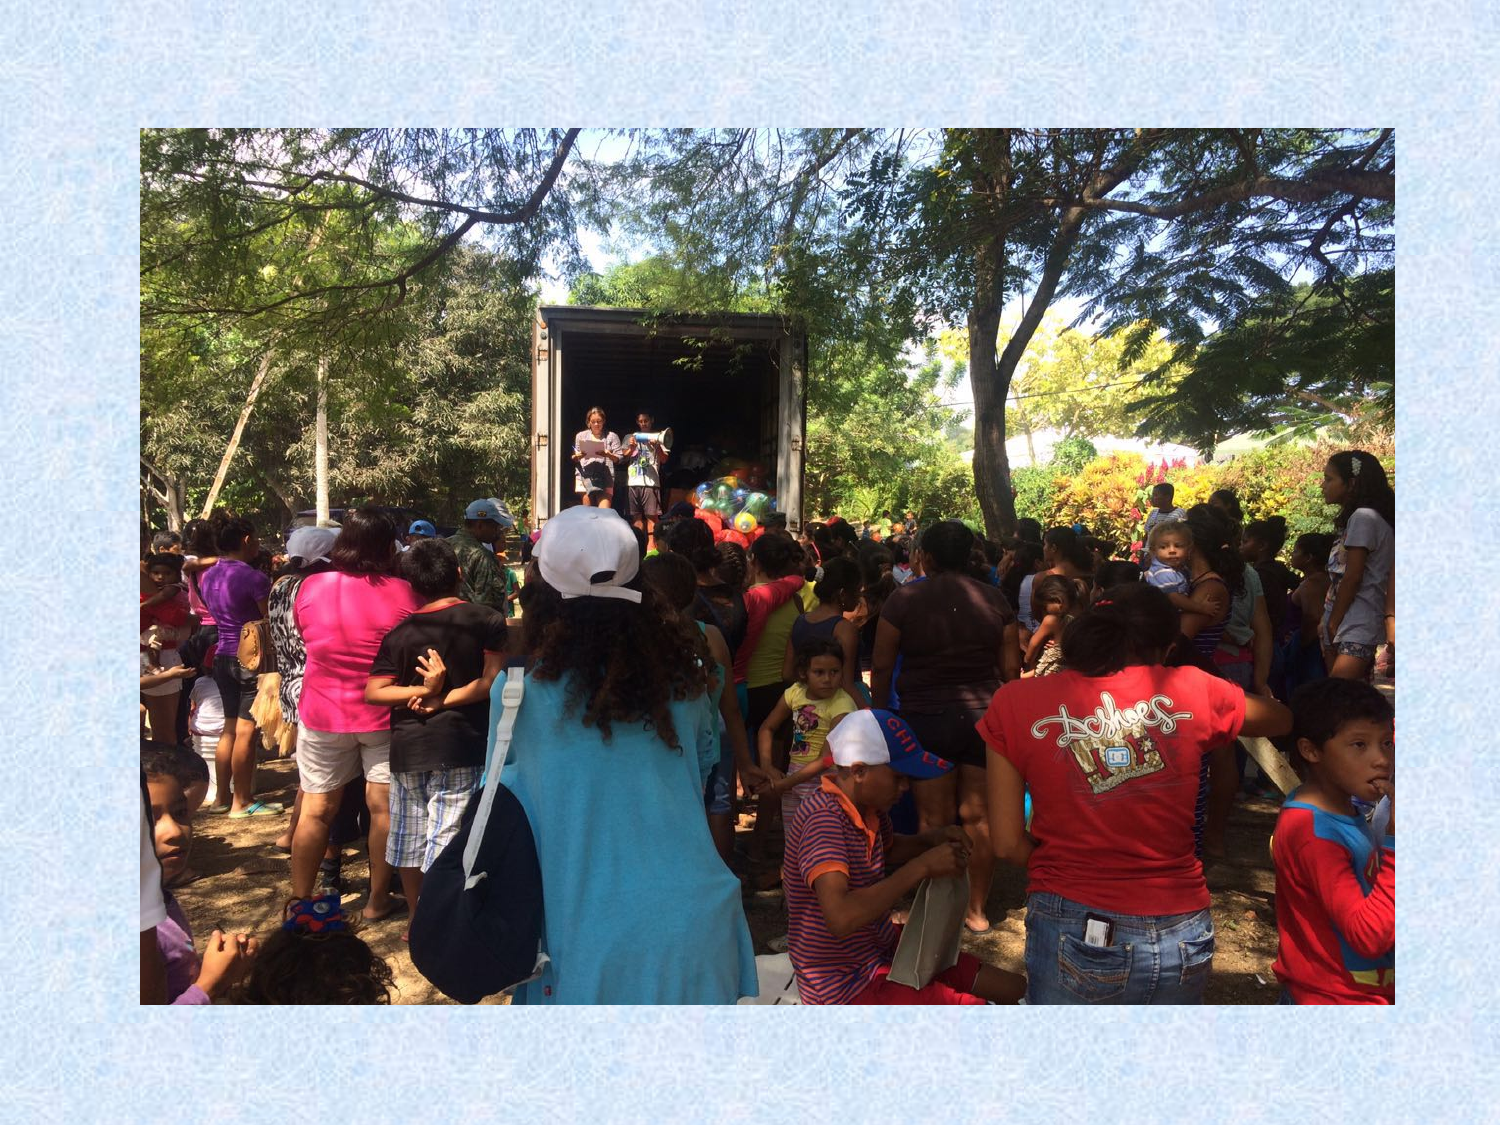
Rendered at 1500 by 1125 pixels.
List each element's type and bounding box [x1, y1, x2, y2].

list [140, 128, 1395, 1006]
picture [0, 0, 1500, 1125]
